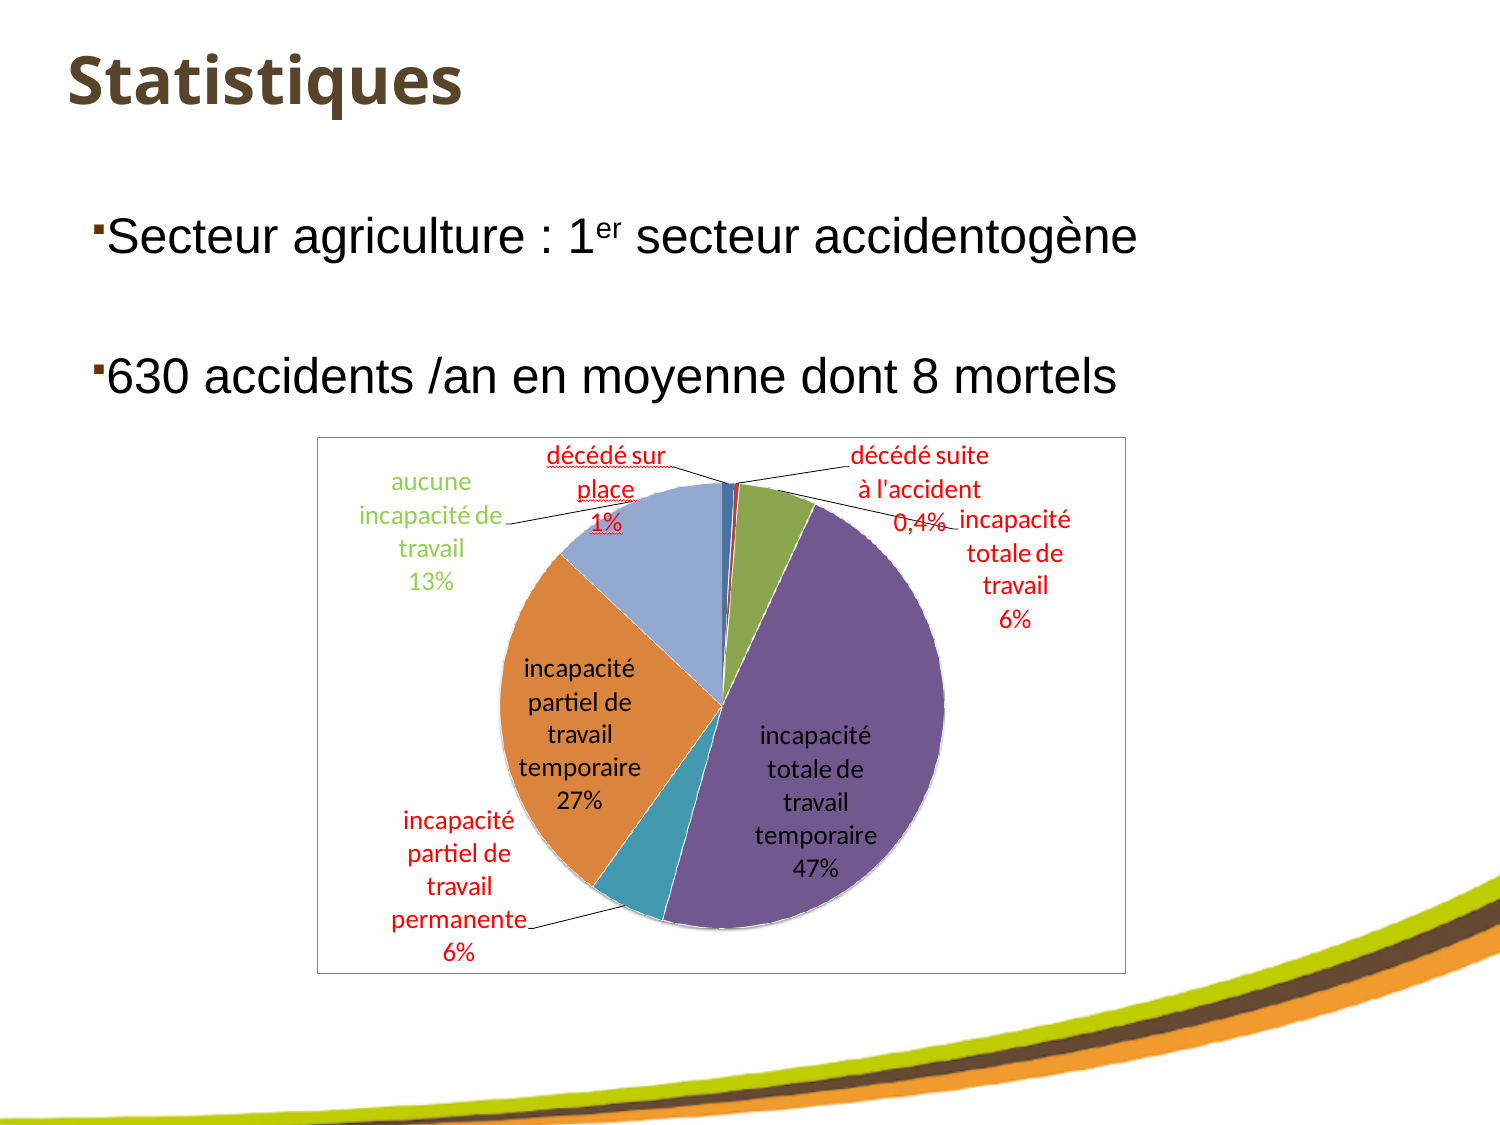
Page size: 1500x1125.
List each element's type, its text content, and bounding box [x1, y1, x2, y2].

title Statistiques [53, 30, 1436, 120]
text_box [312, 432, 1129, 977]
list Secteur agriculture : 1er secteur accidentogène 630 accidents /an en moyenne dont 8 mortels [64, 196, 1424, 905]
text_box [183, 432, 1117, 1051]
picture [0, 0, 1500, 1125]
